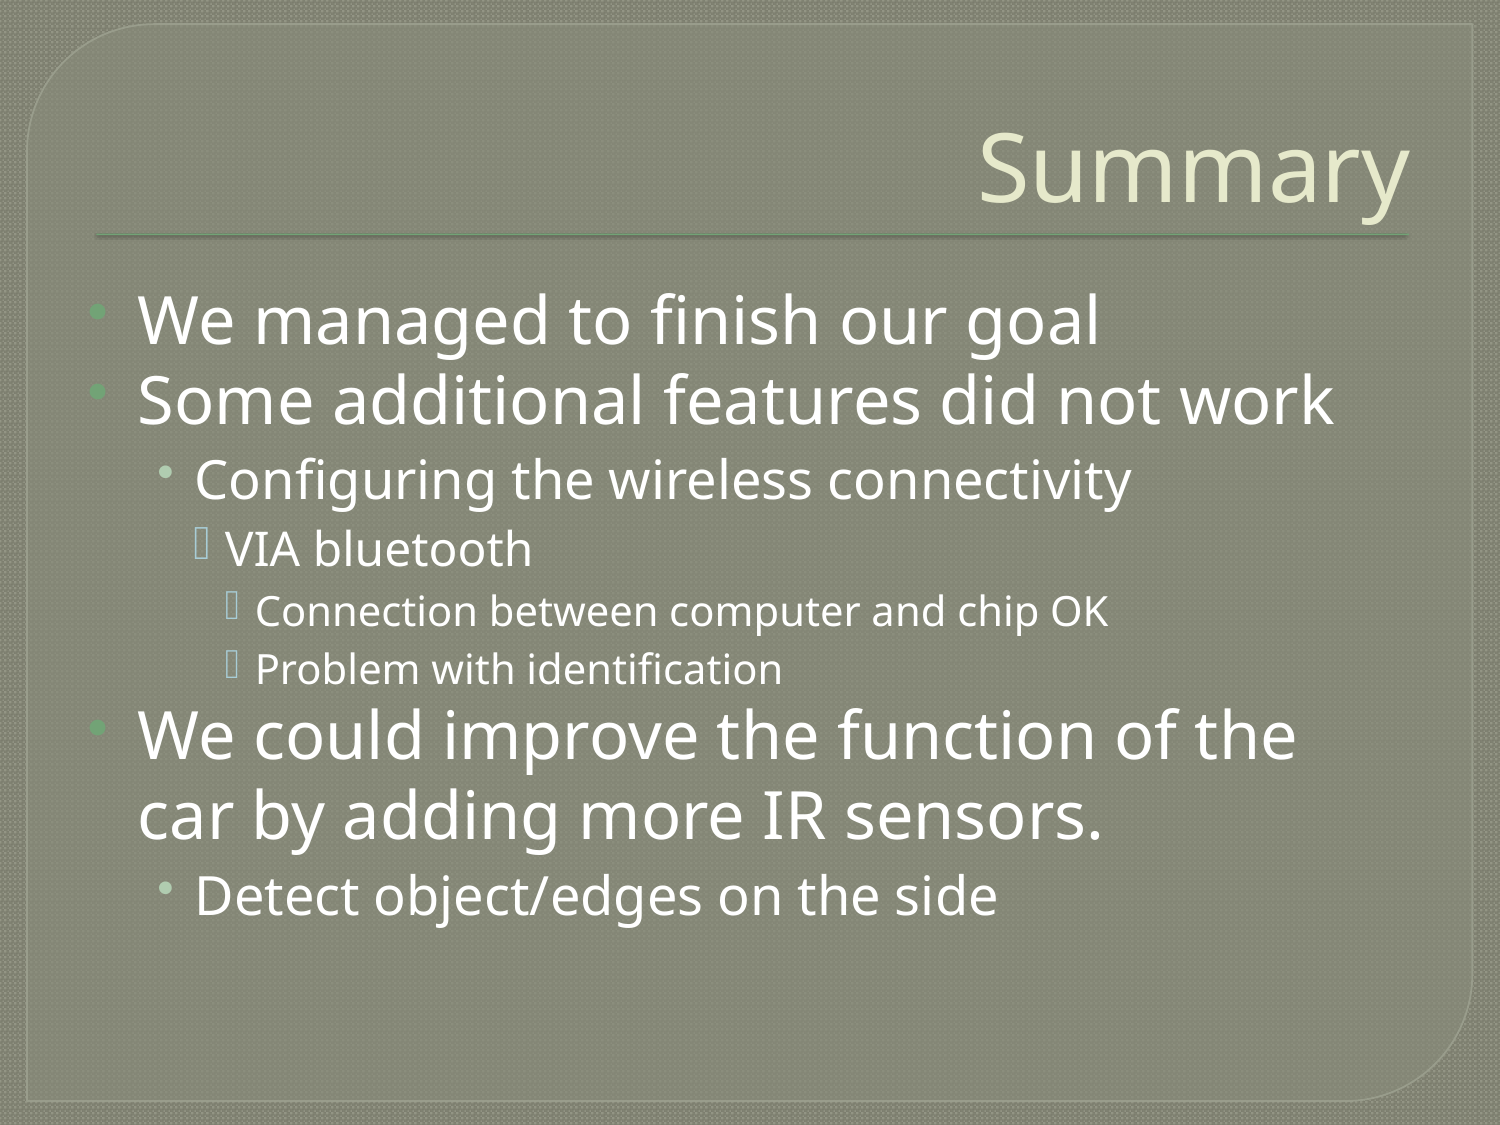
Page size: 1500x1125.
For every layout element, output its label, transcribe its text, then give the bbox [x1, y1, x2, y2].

list We managed to finish our goal Some additional features did not work Configuring the wireless connectivity VIA bluetooth Connection between computer and chip OK Problem with identification We could improve the function of the car by adding more IR sensors. Detect object/edges on the side [75, 270, 1425, 1013]
title Summary [75, 41, 1425, 230]
